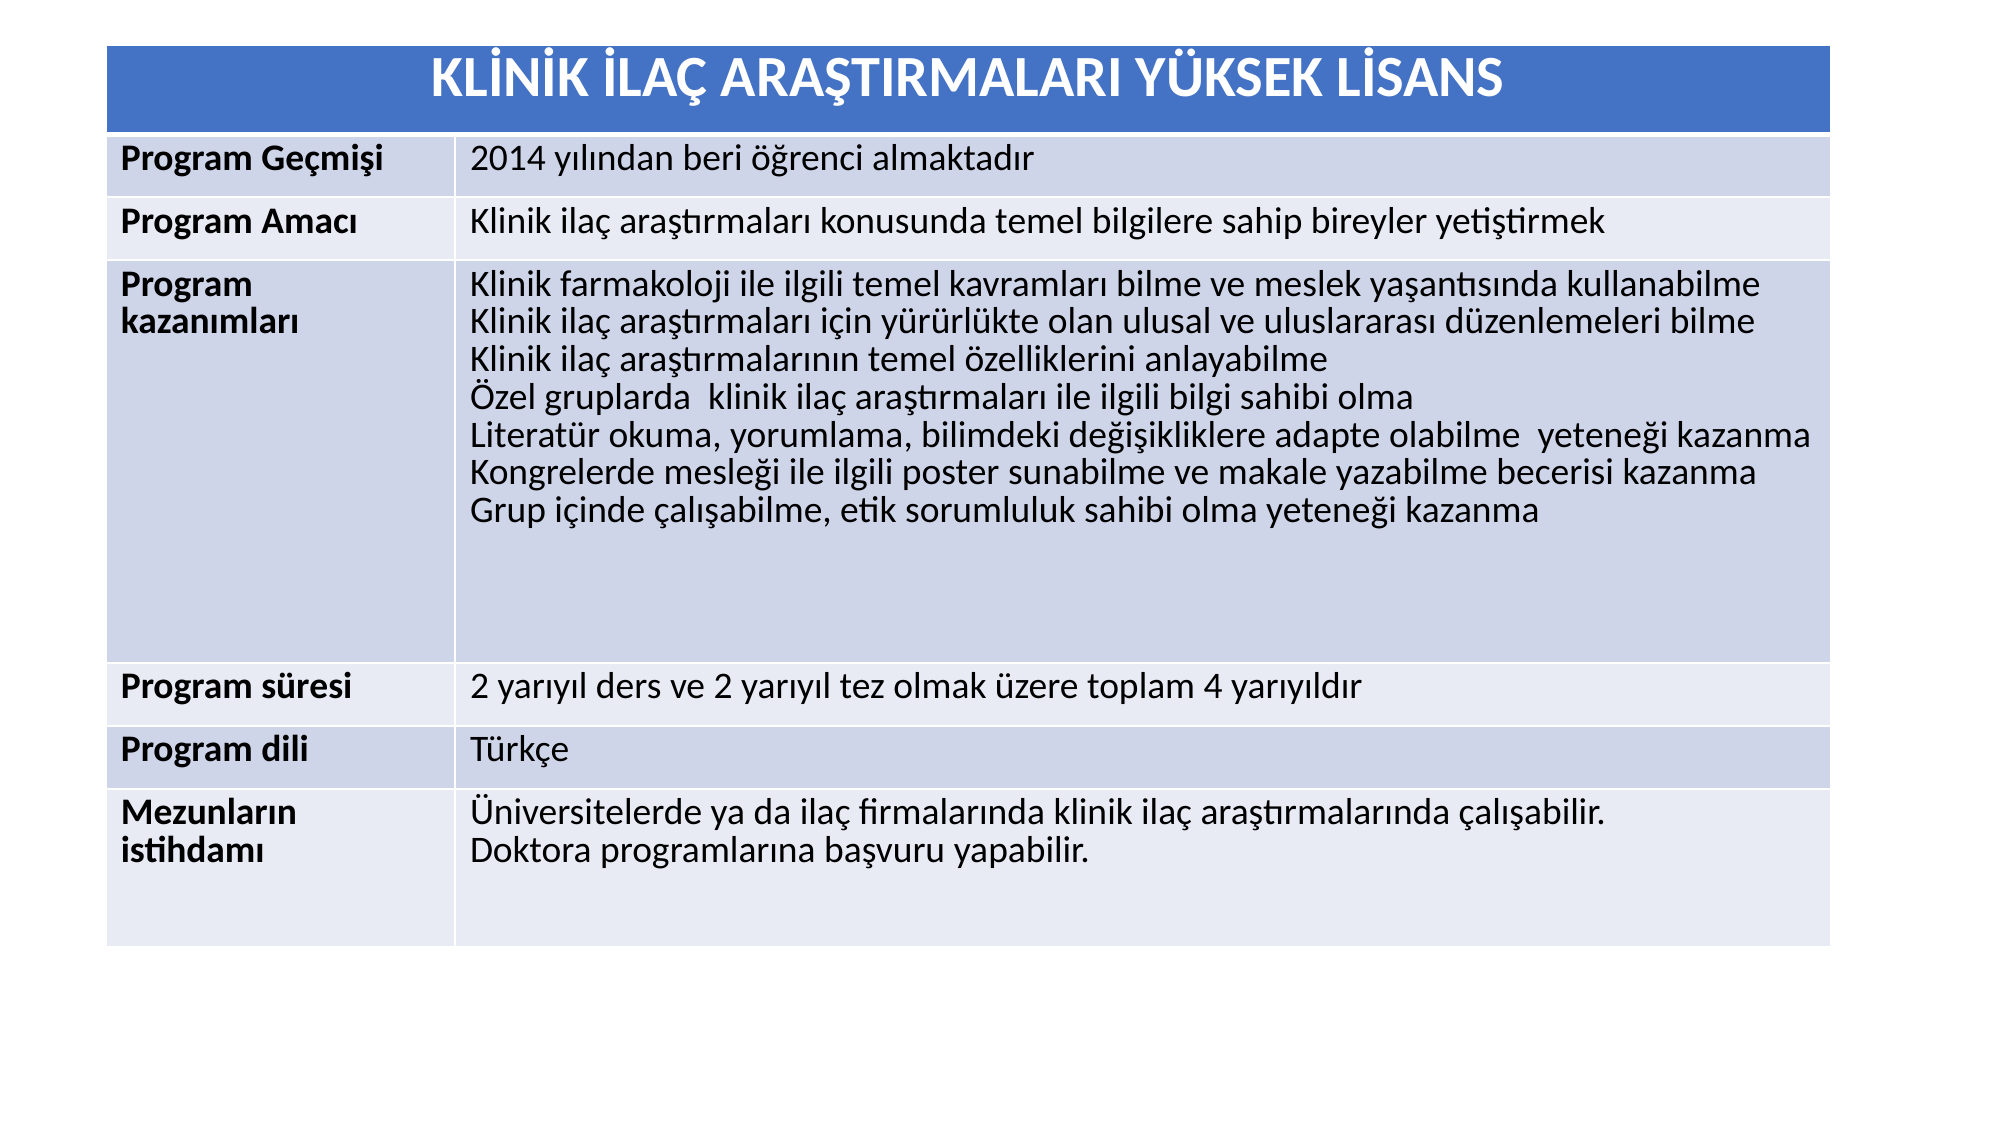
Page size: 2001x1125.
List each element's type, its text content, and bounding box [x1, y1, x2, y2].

table_cell Program kazanımları [107, 261, 454, 662]
table_cell Program Amacı [107, 198, 454, 259]
table_cell Türkçe [456, 727, 1830, 788]
table_cell Program Geçmişi [107, 137, 454, 196]
table_cell Klinik ilaç araştırmaları konusunda temel bilgilere sahip bireyler yetiştirmek [456, 198, 1830, 259]
table_cell Klinik farmakoloji ile ilgili temel kavramları bilme ve meslek yaşantısında kullanabilme Klinik ilaç araştırmaları için yürürlükte olan ulusal ve uluslararası düzenlemeleri bilme Klinik ilaç araştırmalarının temel özelliklerini anlayabilme Özel gruplarda klinik ilaç araştırmaları ile ilgili bilgi sahibi olma Literatür okuma, yorumlama, bilimdeki değişikliklere adapte olabilme yeteneği kazanma Kongrelerde mesleği ile ilgili poster sunabilme ve makale yazabilme becerisi kazanma Grup içinde çalışabilme, etik sorumluluk sahibi olma yeteneği kazanma [456, 261, 1830, 662]
table_cell 2014 yılından beri öğrenci almaktadır [456, 137, 1830, 196]
table_cell Üniversitelerde ya da ilaç firmalarında klinik ilaç araştırmalarında çalışabilir. Doktora programlarına başvuru yapabilir. [456, 790, 1830, 946]
table_cell Program dili [107, 727, 454, 788]
table_cell Mezunların istihdamı [107, 790, 454, 946]
table_cell Program süresi [107, 664, 454, 725]
table_header KLİNİK İLAÇ ARAŞTIRMALARI YÜKSEK LİSANS [107, 46, 1830, 132]
table_cell 2 yarıyıl ders ve 2 yarıyıl tez olmak üzere toplam 4 yarıyıldır [456, 664, 1830, 725]
